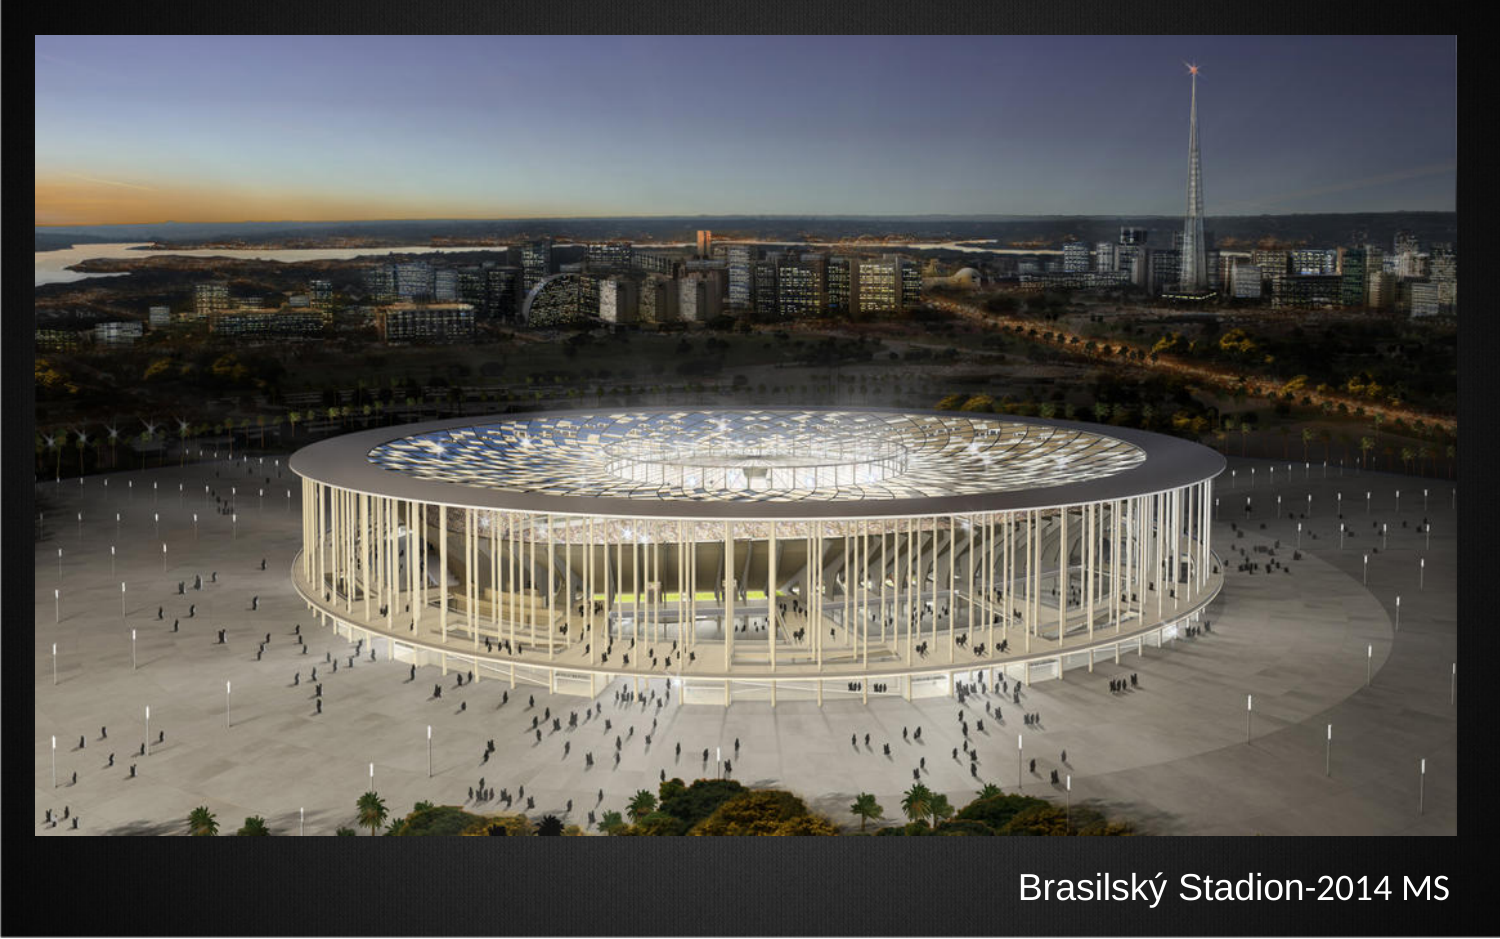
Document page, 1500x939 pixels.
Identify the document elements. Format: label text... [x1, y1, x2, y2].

text_box Brasilský Stadion-2014 MS [738, 855, 1465, 916]
picture [0, 0, 1500, 938]
